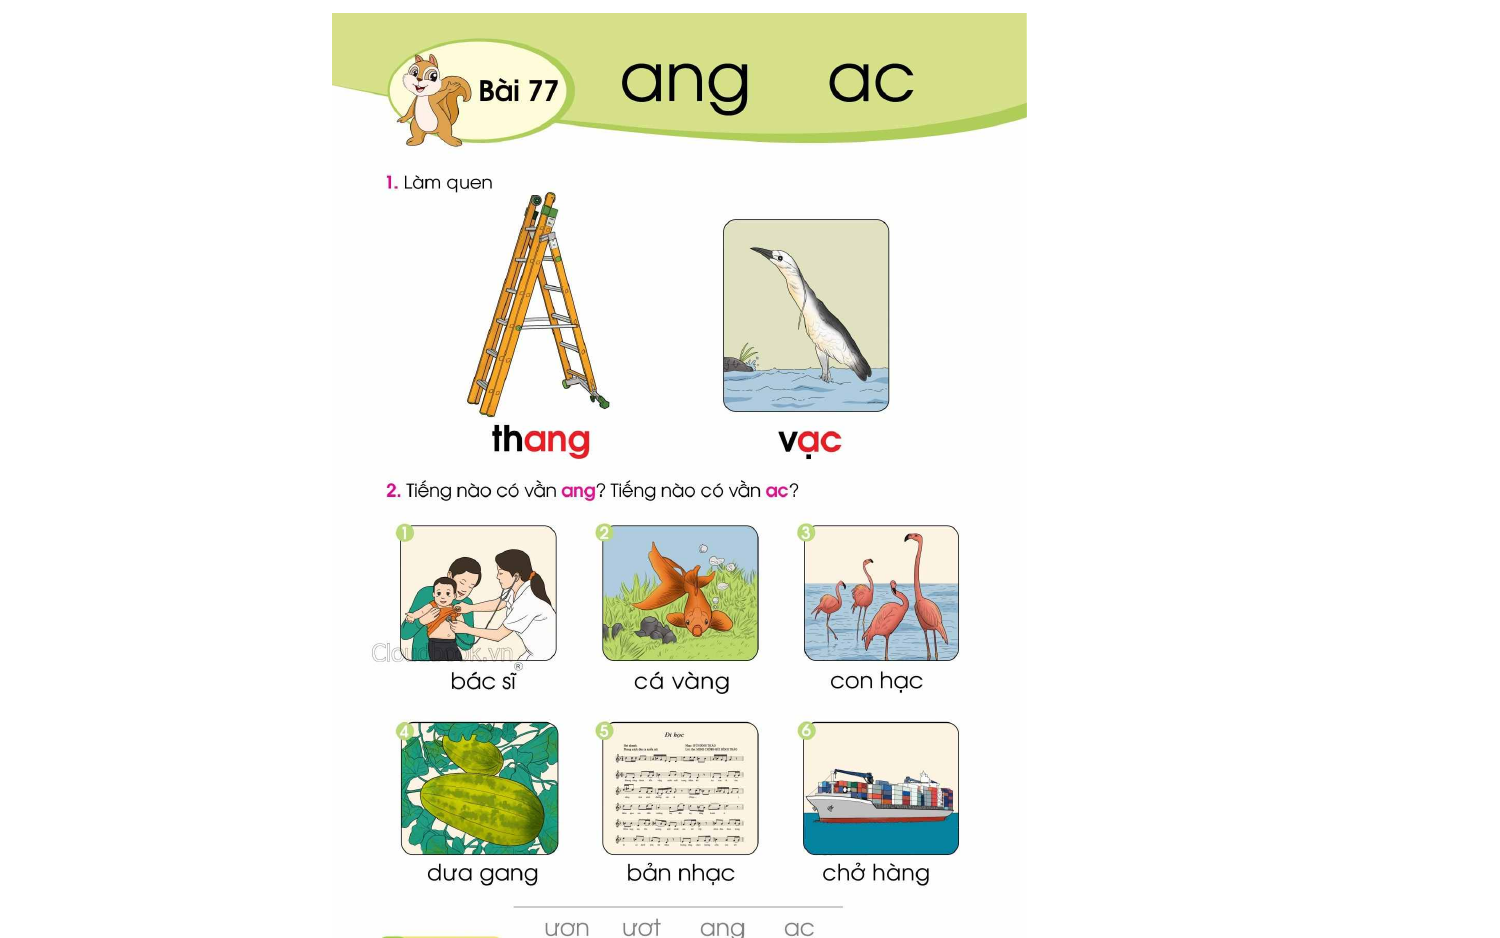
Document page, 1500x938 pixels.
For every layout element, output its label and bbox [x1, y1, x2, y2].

list [332, 13, 1027, 938]
